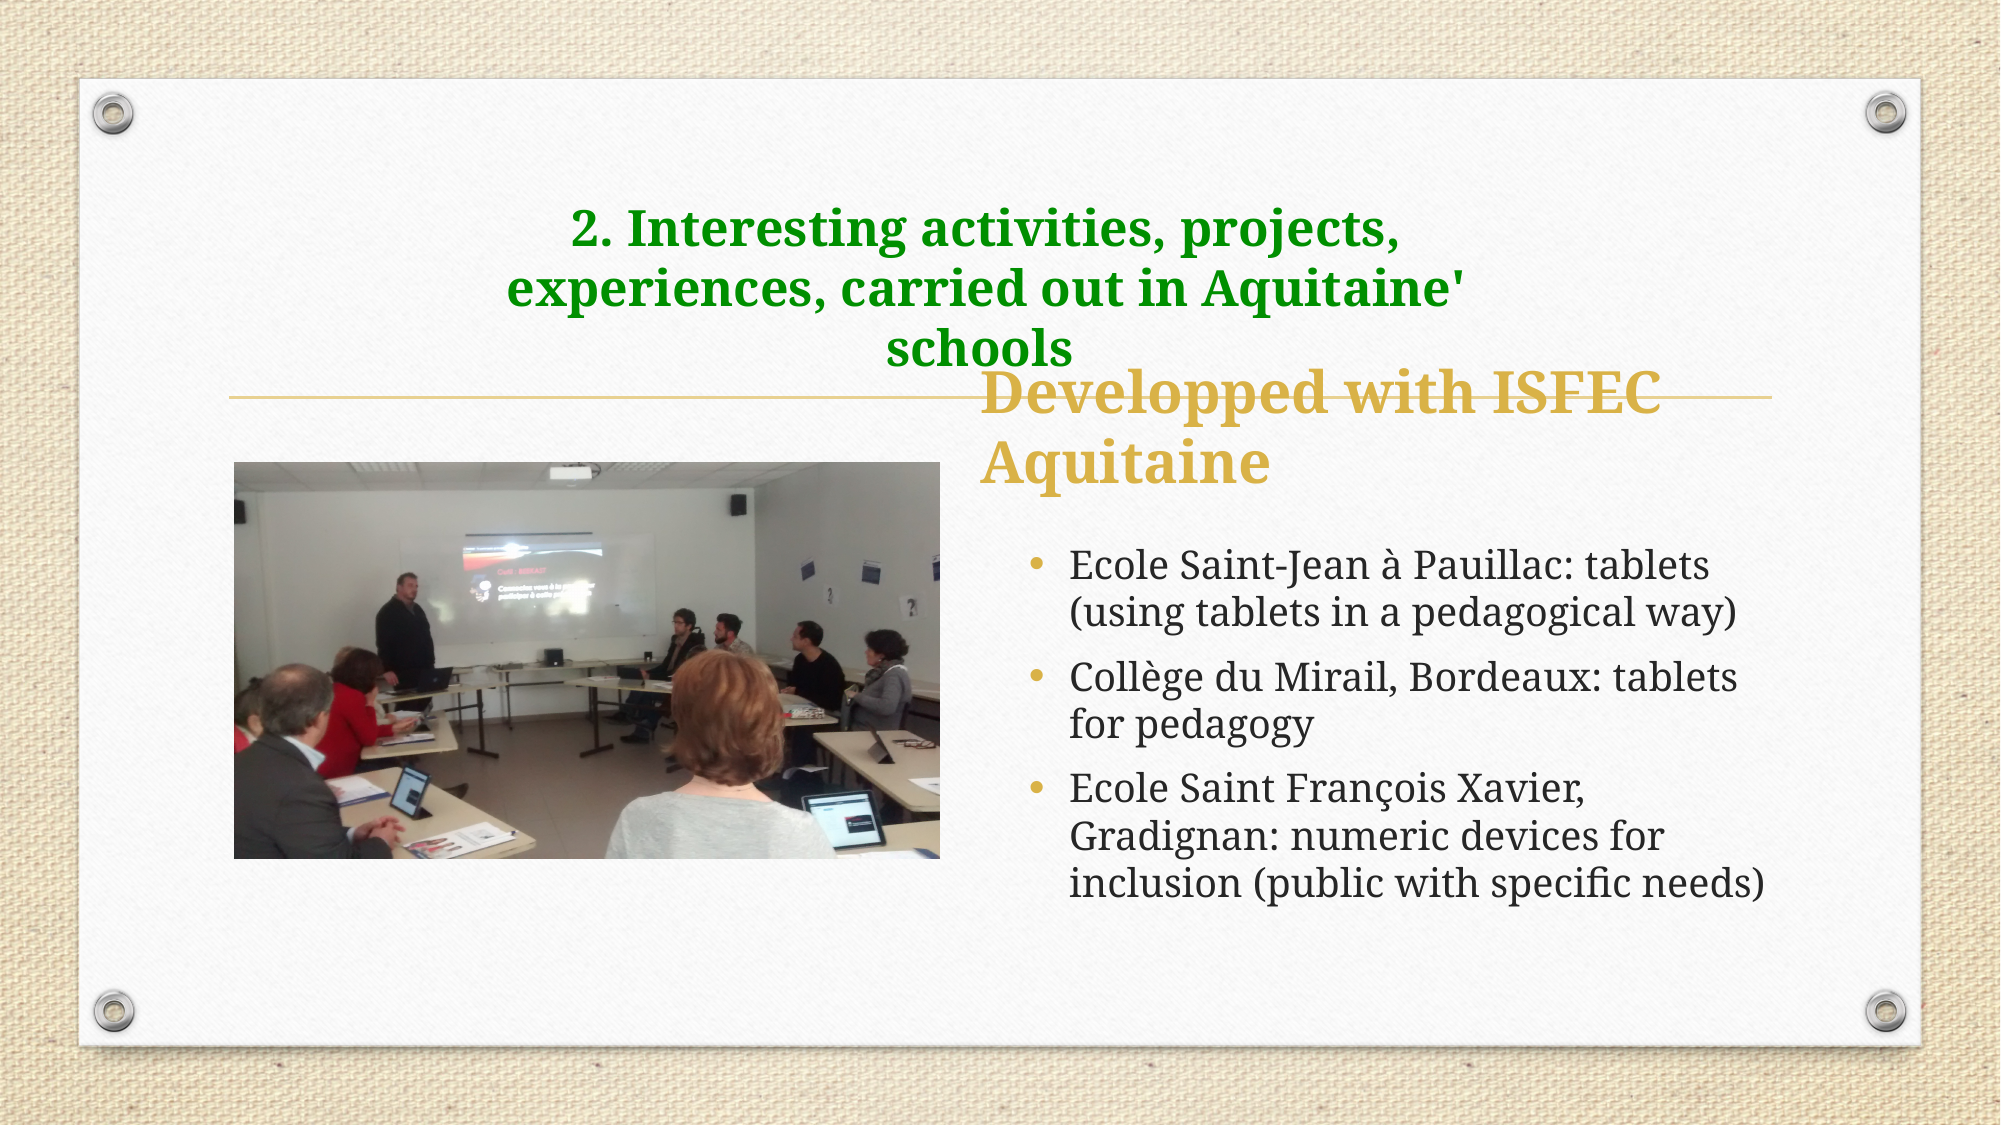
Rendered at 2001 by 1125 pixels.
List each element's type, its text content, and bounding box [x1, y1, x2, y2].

title 2. Interesting activities, projects, experiences, carried out in Aquitaine' schools [417, 178, 1556, 393]
list Ecole Saint-Jean à Pauillac: tablets (using tablets in a pedagogical way) Collège du Mirail, Bordeaux: tablets for pedagogy Ecole Saint François Xavier, Gradignan: numeric devices for inclusion (public with specific needs) [1013, 532, 1788, 964]
picture [0, 0, 2001, 1125]
list Developped with ISFEC Aquitaine [965, 407, 1883, 503]
